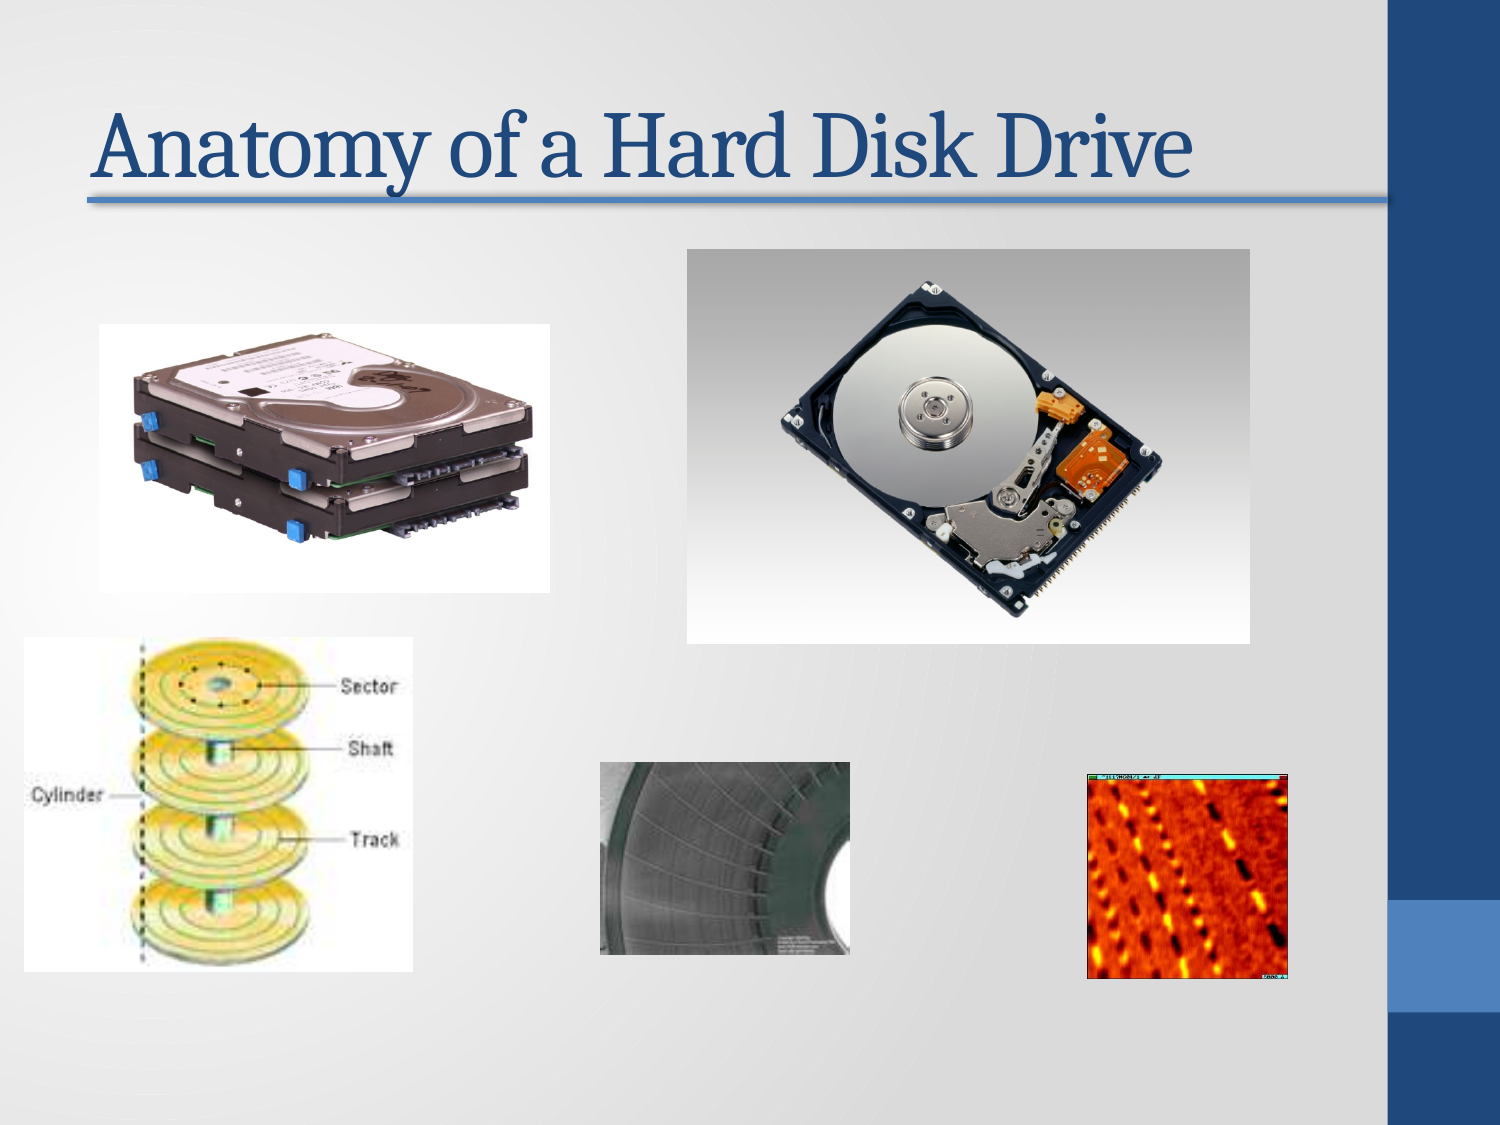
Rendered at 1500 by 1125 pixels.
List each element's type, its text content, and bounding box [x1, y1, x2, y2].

picture [99, 324, 551, 593]
picture [599, 761, 851, 956]
picture [1086, 774, 1288, 980]
picture [24, 636, 413, 973]
picture [686, 249, 1251, 645]
title Anatomy of a Hard Disk Drive [75, 45, 1325, 233]
